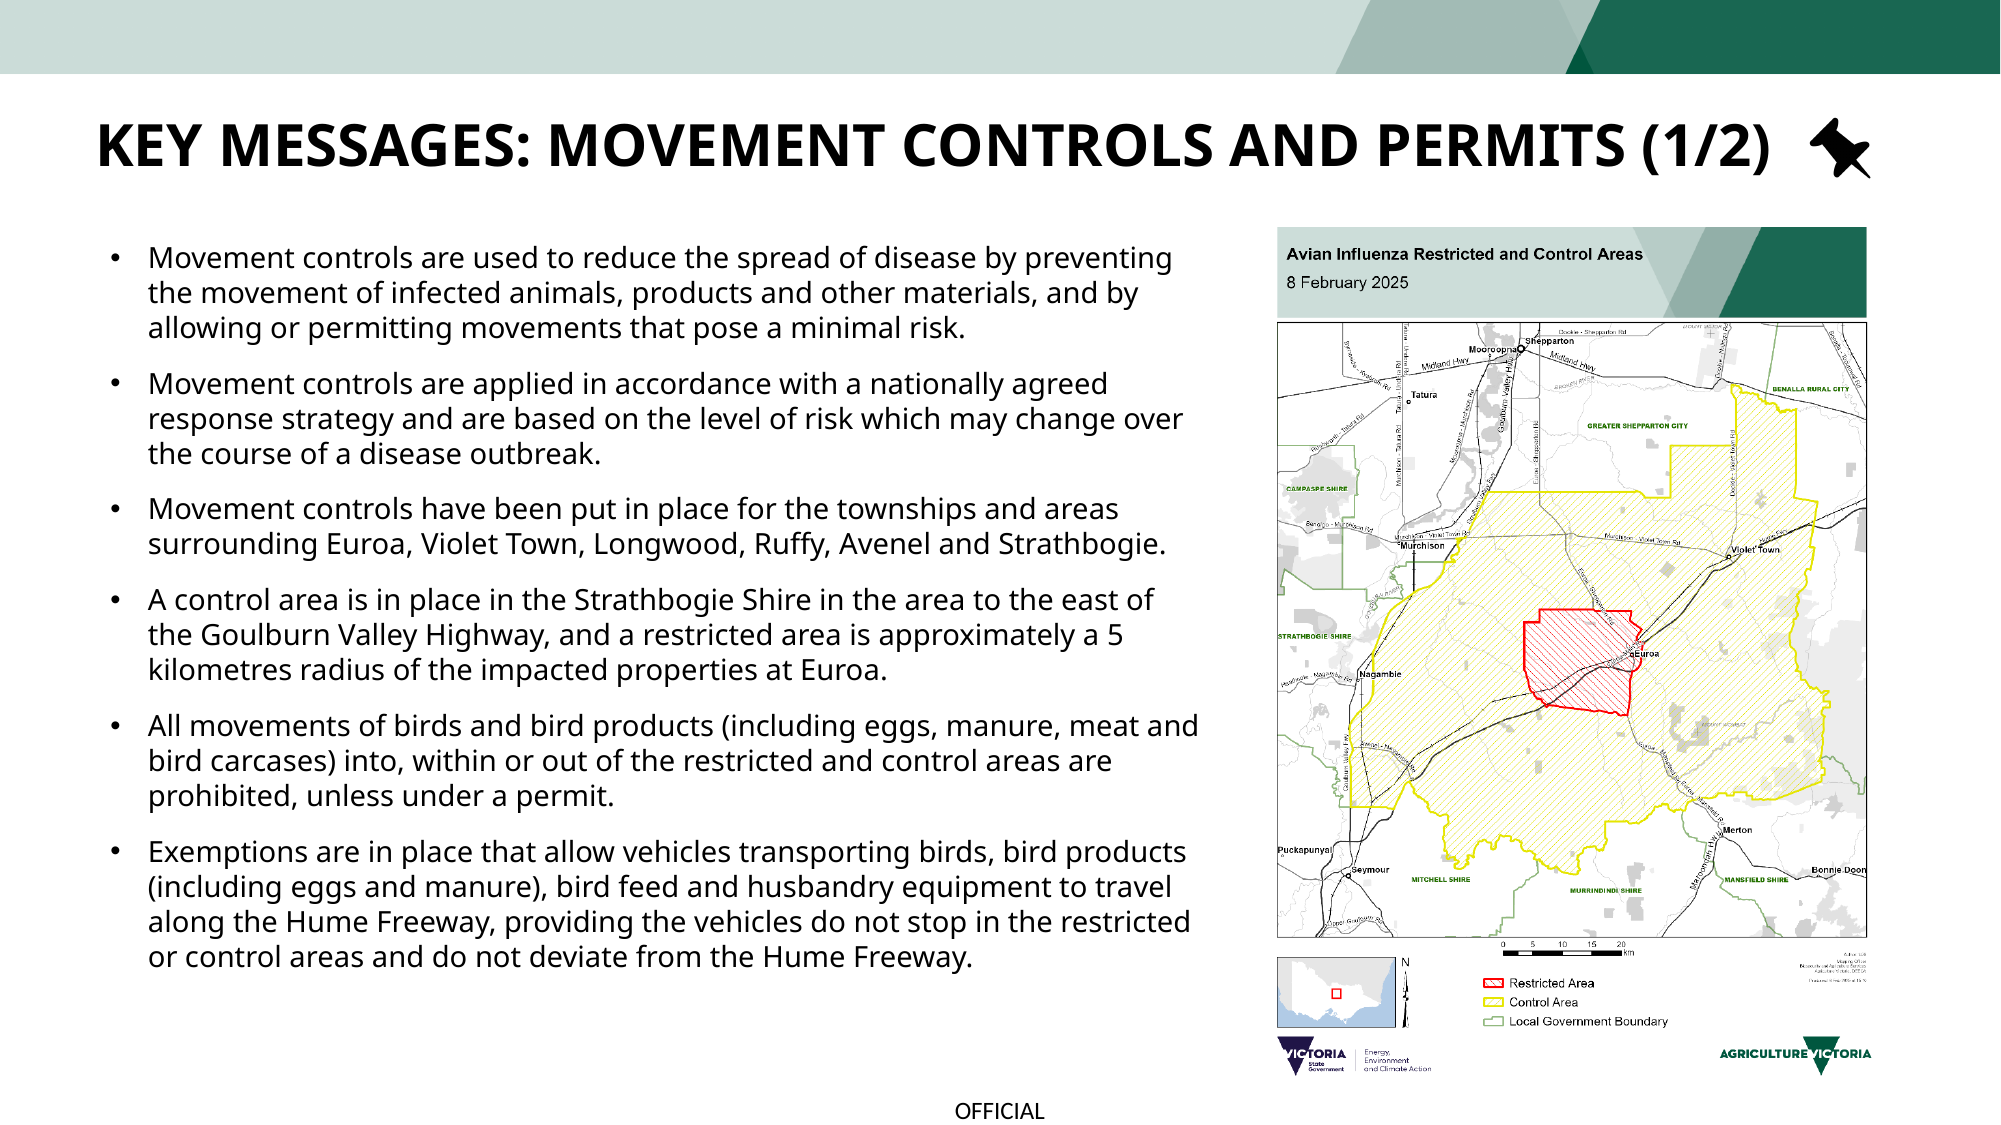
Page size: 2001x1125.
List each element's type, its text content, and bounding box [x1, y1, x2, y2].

list Movement controls are used to reduce the spread of disease by preventing the movement of infected animals, products and other materials, and by allowing or permitting movements that pose a minimal risk. Movement controls are applied in accordance with a nationally agreed response strategy and are based on the level of risk which may change over the course of a disease outbreak. Movement controls have been put in place for the townships and areas surrounding Euroa, Violet Town, Longwood, Ruffy, Avenel and Strathbogie. A control area is in place in the Strathbogie Shire in the area to the east of the Goulburn Valley Highway, and a restricted area is approximately a 5 kilometres radius of the impacted properties at Euroa. All movements of birds and bird products (including eggs, manure, meat and bird carcases) into, within or out of the restricted and control areas are prohibited, unless under a permit. Exemptions are in place that allow vehicles transporting birds, bird products (including eggs and manure), bird feed and husbandry equipment to travel along the Hume Freeway, providing the vehicles do not stop in the restricted or control areas and do not deviate from the Hume Freeway. [95, 231, 1222, 1125]
picture [0, 0, 2001, 1125]
title KEY MESSAGES: MOVEMENT CONTROLS AND PERMITS (1/2) [95, 79, 1841, 217]
